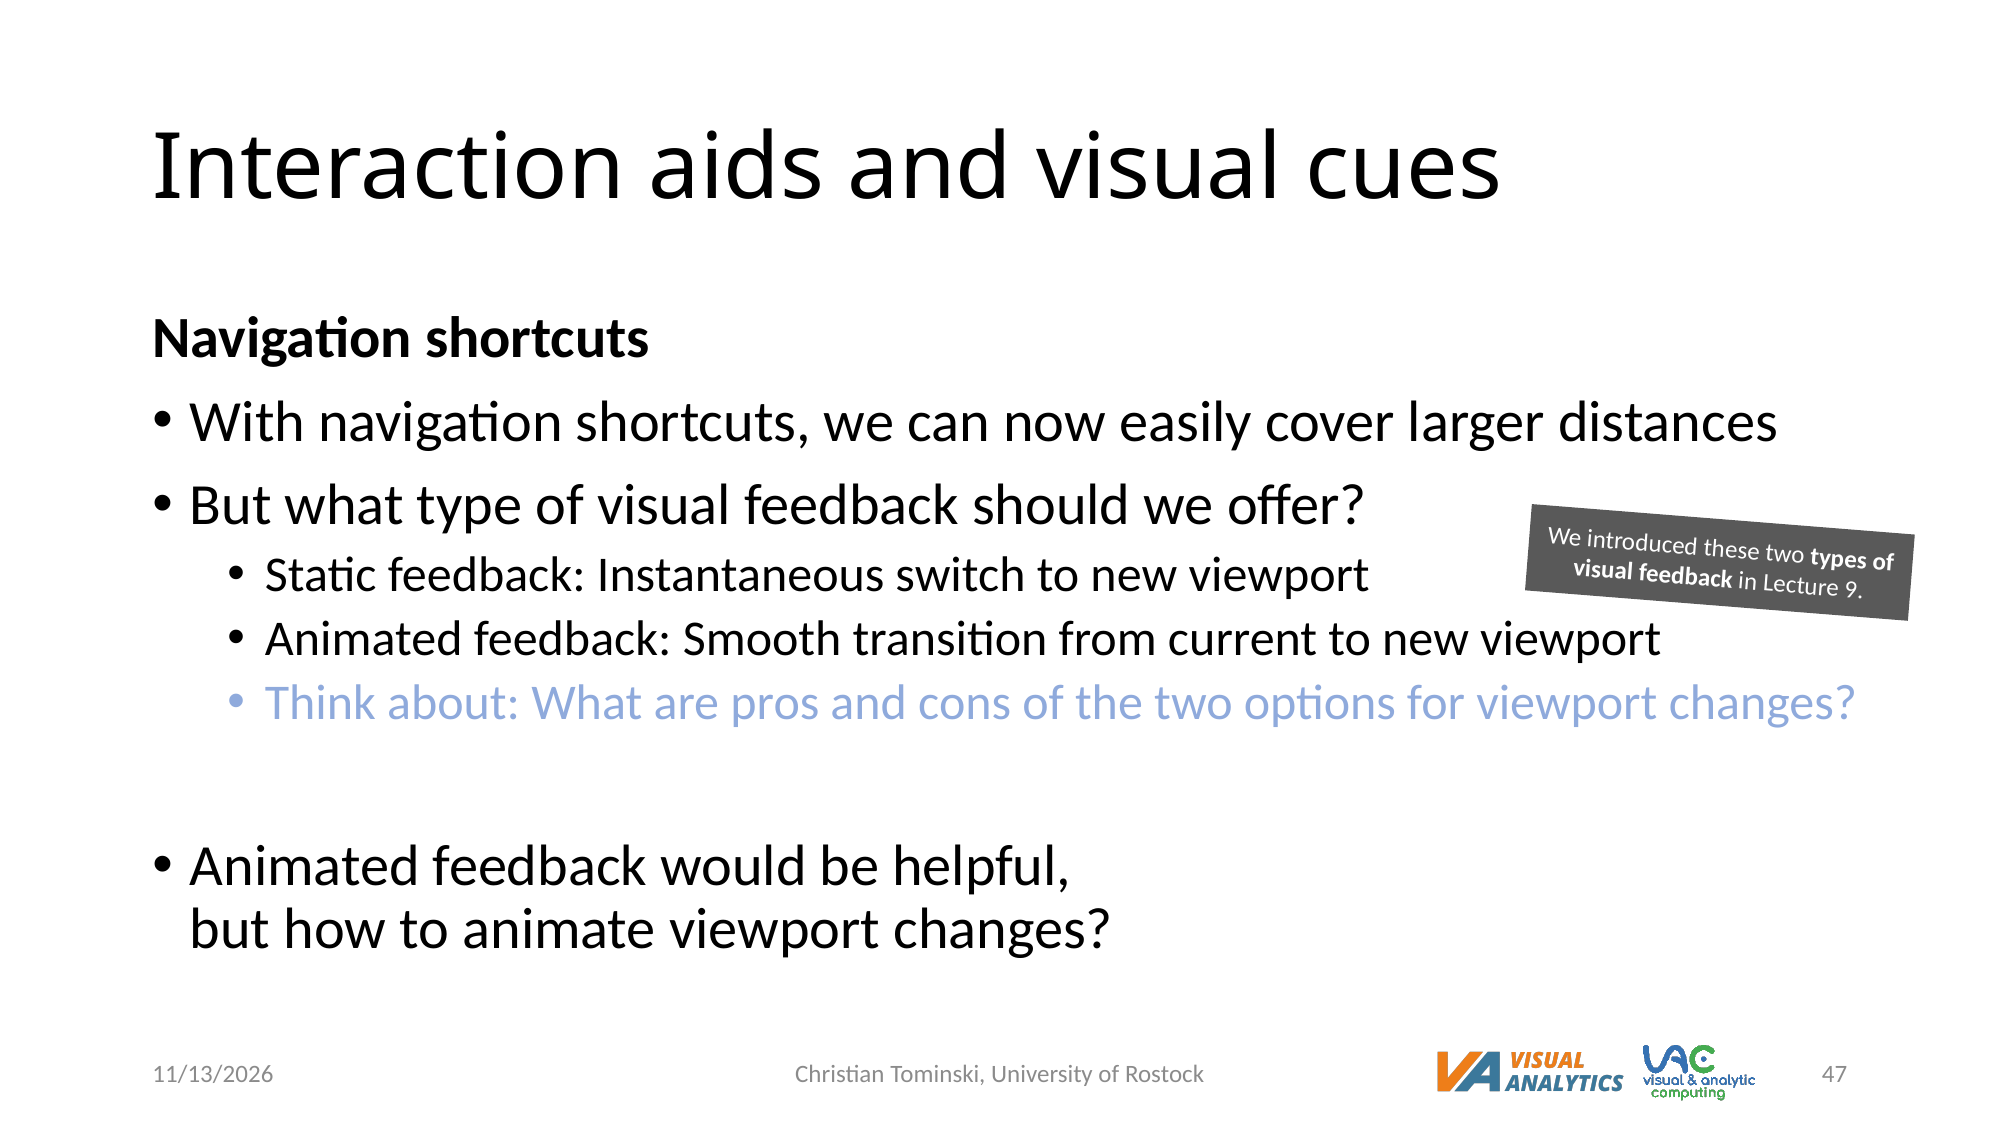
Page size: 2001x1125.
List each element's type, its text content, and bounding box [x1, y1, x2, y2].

slide_number 47 [1412, 1042, 1863, 1103]
footer Christian Tominski, University of Rostock [662, 1042, 1338, 1103]
list Navigation shortcuts With navigation shortcuts, we can now easily cover larger distances But what type of visual feedback should we offer? Static feedback: Instantaneous switch to new viewport Animated feedback: Smooth transition from current to new viewport Think about: What are pros and cons of the two options for viewport changes? Animated feedback would be helpful, but how to animate viewport changes? [137, 299, 1970, 1014]
title Interaction aids and visual cues [137, 59, 1863, 278]
text_box We introduced these two types of visual feedback in Lecture 9. [1525, 504, 1915, 621]
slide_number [137, 1042, 588, 1103]
